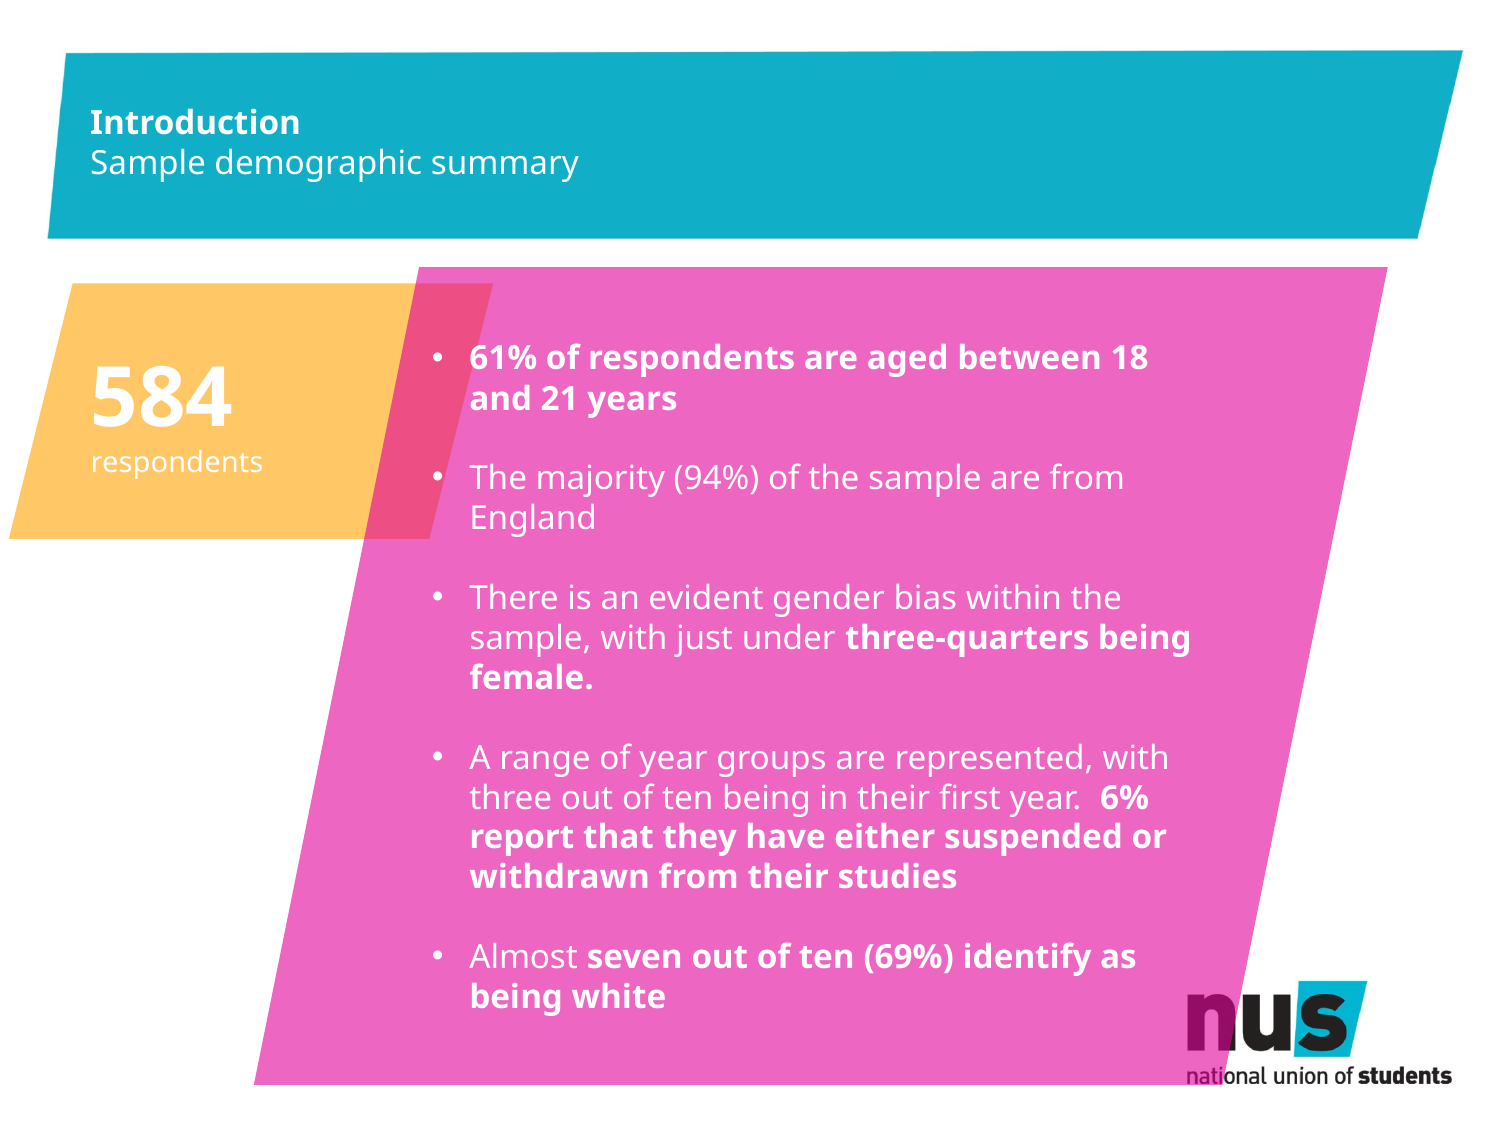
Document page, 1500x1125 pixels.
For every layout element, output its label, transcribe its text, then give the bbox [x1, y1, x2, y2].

text_box 584 respondents [8, 283, 415, 539]
title Introduction Sample demographic summary [74, 93, 1386, 260]
picture [2, 0, 1500, 1125]
text_box 61% of respondents are aged between 18 and 21 years The majority (94%) of the sample are from England There is an evident gender bias within the sample, with just under three-quarters being female. A range of year groups are represented, with three out of ten being in their first year. 6% report that they have either suspended or withdrawn from their studies Almost seven out of ten (69%) identify as being white [253, 267, 1388, 1085]
